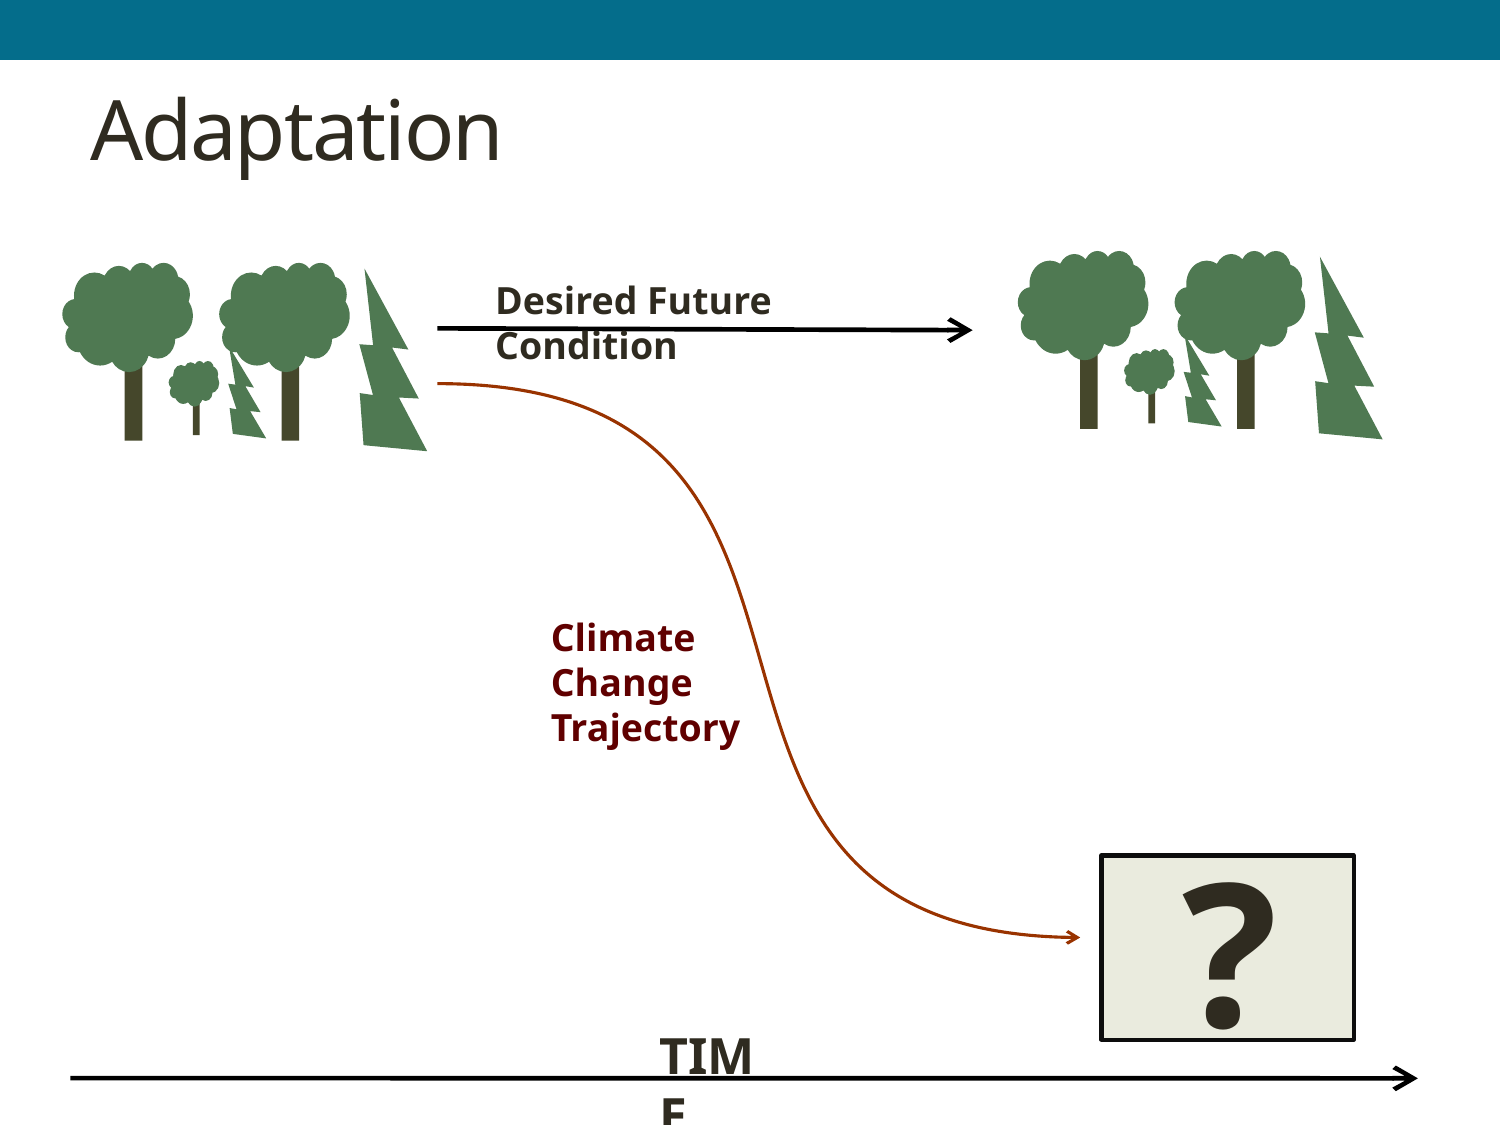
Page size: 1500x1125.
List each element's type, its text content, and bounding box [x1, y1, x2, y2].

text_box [62, 262, 463, 448]
title Adaptation [75, 58, 1425, 196]
text_box Desired Future Condition [480, 339, 973, 375]
text_box Time [644, 1017, 775, 1074]
text_box [1101, 855, 1107, 1040]
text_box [437, 383, 1081, 938]
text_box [1017, 250, 1419, 437]
text_box ? [1107, 820, 1354, 1074]
text_box Time [644, 1087, 775, 1125]
text_box Desired Future Condition [480, 269, 973, 325]
